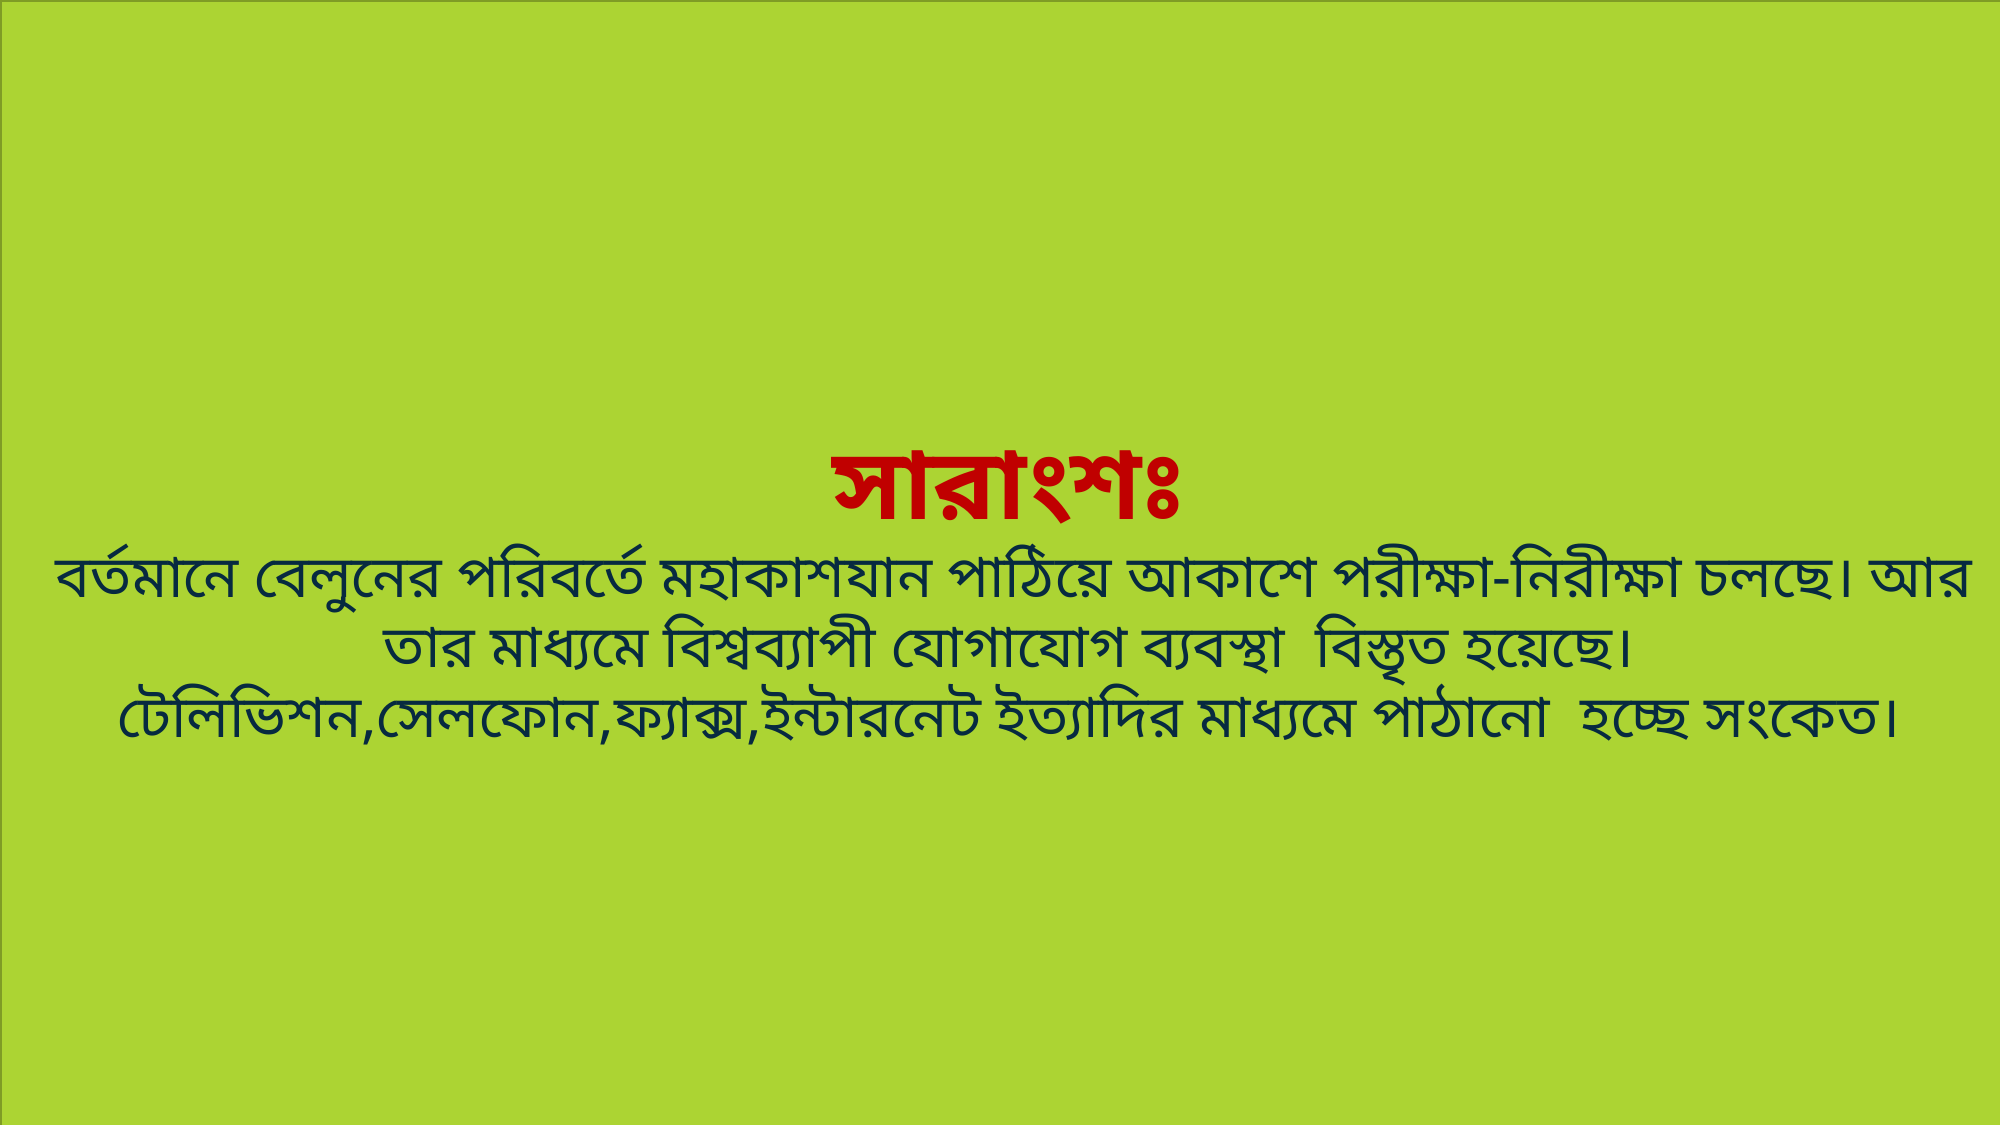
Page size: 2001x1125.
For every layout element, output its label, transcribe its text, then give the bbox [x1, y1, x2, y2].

text_box সারাংশঃ বর্তমানে বেলুনের পরিবর্তে মহাকাশযান পাঠিয়ে আকাশে পরীক্ষা-নিরীক্ষা চলছে। আর তার মাধ্যমে বিশ্বব্যাপী যোগাযোগ ব্যবস্থা বিস্তৃত হয়েছে। টেলিভিশন,সেলফোন,ফ্যাক্স,ইন্টারনেট ইত্যাদির মাধ্যমে পাঠানো হচ্ছে সংকেত। [0, 0, 2000, 1125]
